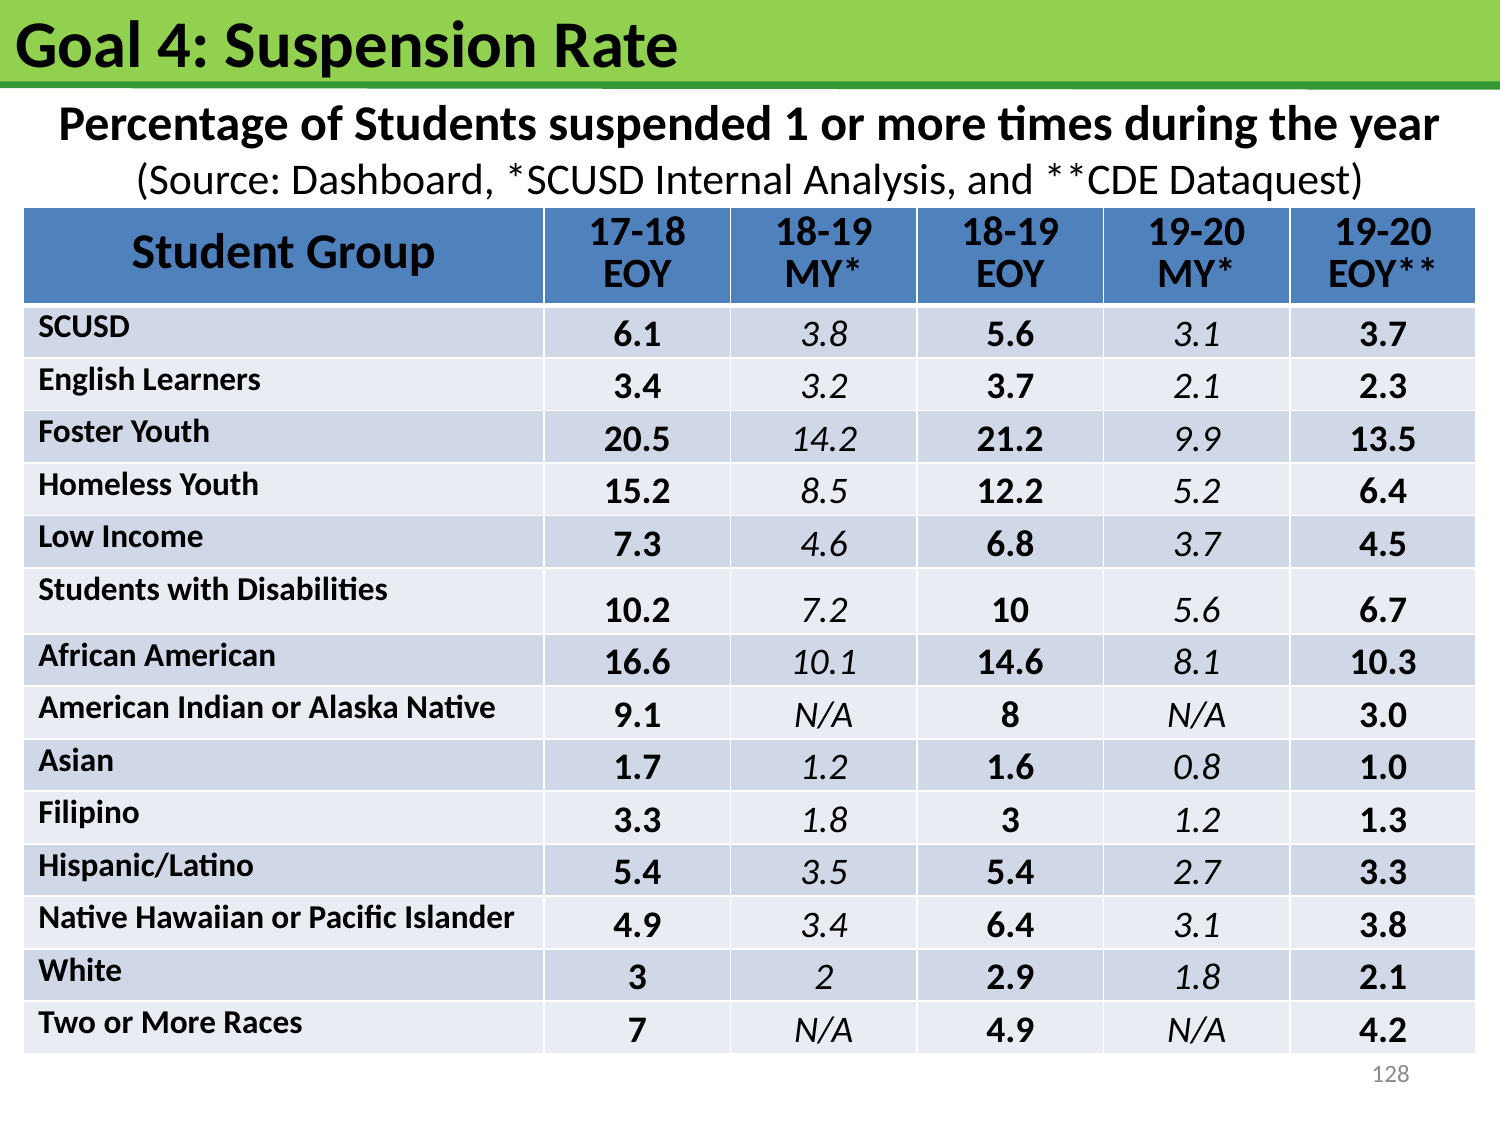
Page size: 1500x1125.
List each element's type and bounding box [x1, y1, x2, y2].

table_cell [24, 950, 543, 1000]
table_cell [1291, 635, 1475, 685]
table_cell [545, 740, 730, 790]
table_cell [1291, 897, 1475, 948]
table_cell [545, 950, 730, 1000]
table_cell [545, 569, 730, 633]
table_header [24, 208, 543, 303]
table_cell [24, 359, 543, 410]
table_cell [24, 516, 543, 567]
table_cell [24, 635, 543, 685]
table_cell [1104, 464, 1289, 515]
table_cell [1291, 359, 1475, 410]
table_cell [24, 792, 543, 843]
table_cell [24, 687, 543, 738]
table_cell [1291, 411, 1475, 462]
table_cell [731, 897, 916, 948]
table_cell [1104, 950, 1289, 1000]
table_cell [545, 359, 730, 410]
table_cell [24, 1002, 543, 1053]
table_cell [545, 1002, 730, 1053]
table_cell [1291, 569, 1475, 633]
table_cell [1291, 950, 1475, 1000]
table_cell [1291, 740, 1475, 790]
table_cell [731, 845, 916, 895]
table_cell [1104, 792, 1289, 843]
table_cell [918, 516, 1103, 567]
table_cell [731, 308, 916, 357]
table_cell [731, 1002, 916, 1053]
table_cell [918, 569, 1103, 633]
table_cell [1291, 516, 1475, 567]
table_cell [731, 464, 916, 515]
table_cell [1291, 308, 1475, 357]
table_cell [918, 792, 1103, 843]
table_cell [545, 897, 730, 948]
table_cell [545, 635, 730, 685]
table_cell [24, 845, 543, 895]
table_cell [918, 359, 1103, 410]
table_cell [731, 687, 916, 738]
table_cell [545, 516, 730, 567]
table_cell [24, 897, 543, 948]
table_cell [918, 308, 1103, 357]
table_header [731, 208, 916, 303]
table_cell [545, 411, 730, 462]
table_cell [1104, 569, 1289, 633]
table_cell [731, 569, 916, 633]
table_cell [1291, 792, 1475, 843]
table_header [1291, 208, 1475, 303]
table_header [918, 208, 1103, 303]
table_cell [918, 740, 1103, 790]
table_header [1104, 208, 1289, 303]
table_cell [1104, 411, 1289, 462]
table_cell [1291, 845, 1475, 895]
table_cell [731, 359, 916, 410]
table_cell [918, 635, 1103, 685]
table_cell [731, 740, 916, 790]
table_cell [545, 687, 730, 738]
table_cell [1104, 308, 1289, 357]
slide_number [1074, 1055, 1425, 1103]
table_cell [1104, 897, 1289, 948]
table_cell [1104, 359, 1289, 410]
table_cell [918, 845, 1103, 895]
table_cell [24, 308, 543, 357]
table_cell [1104, 635, 1289, 685]
table_cell [731, 950, 916, 1000]
table_cell [24, 740, 543, 790]
table_cell [918, 950, 1103, 1000]
table_cell [24, 464, 543, 515]
table_cell [545, 308, 730, 357]
title [0, 0, 1500, 82]
table_cell [545, 845, 730, 895]
table_cell [918, 1002, 1103, 1053]
table_cell [24, 411, 543, 462]
table_cell [1104, 516, 1289, 567]
table_cell [731, 635, 916, 685]
table_cell [1291, 687, 1475, 738]
table_cell [918, 411, 1103, 462]
table_cell [1291, 464, 1475, 515]
table_cell [1104, 1002, 1289, 1053]
table_header [545, 208, 730, 303]
table_cell [1104, 687, 1289, 738]
table_cell [1104, 845, 1289, 895]
text_box [0, 82, 1500, 233]
table_cell [1104, 740, 1289, 790]
table_cell [918, 897, 1103, 948]
table_cell [731, 411, 916, 462]
table_cell [918, 464, 1103, 515]
table_cell [918, 687, 1103, 738]
table_cell [24, 569, 543, 633]
table_cell [545, 464, 730, 515]
table_cell [731, 792, 916, 843]
table_cell [1291, 1002, 1475, 1053]
table_cell [545, 792, 730, 843]
table_cell [731, 516, 916, 567]
